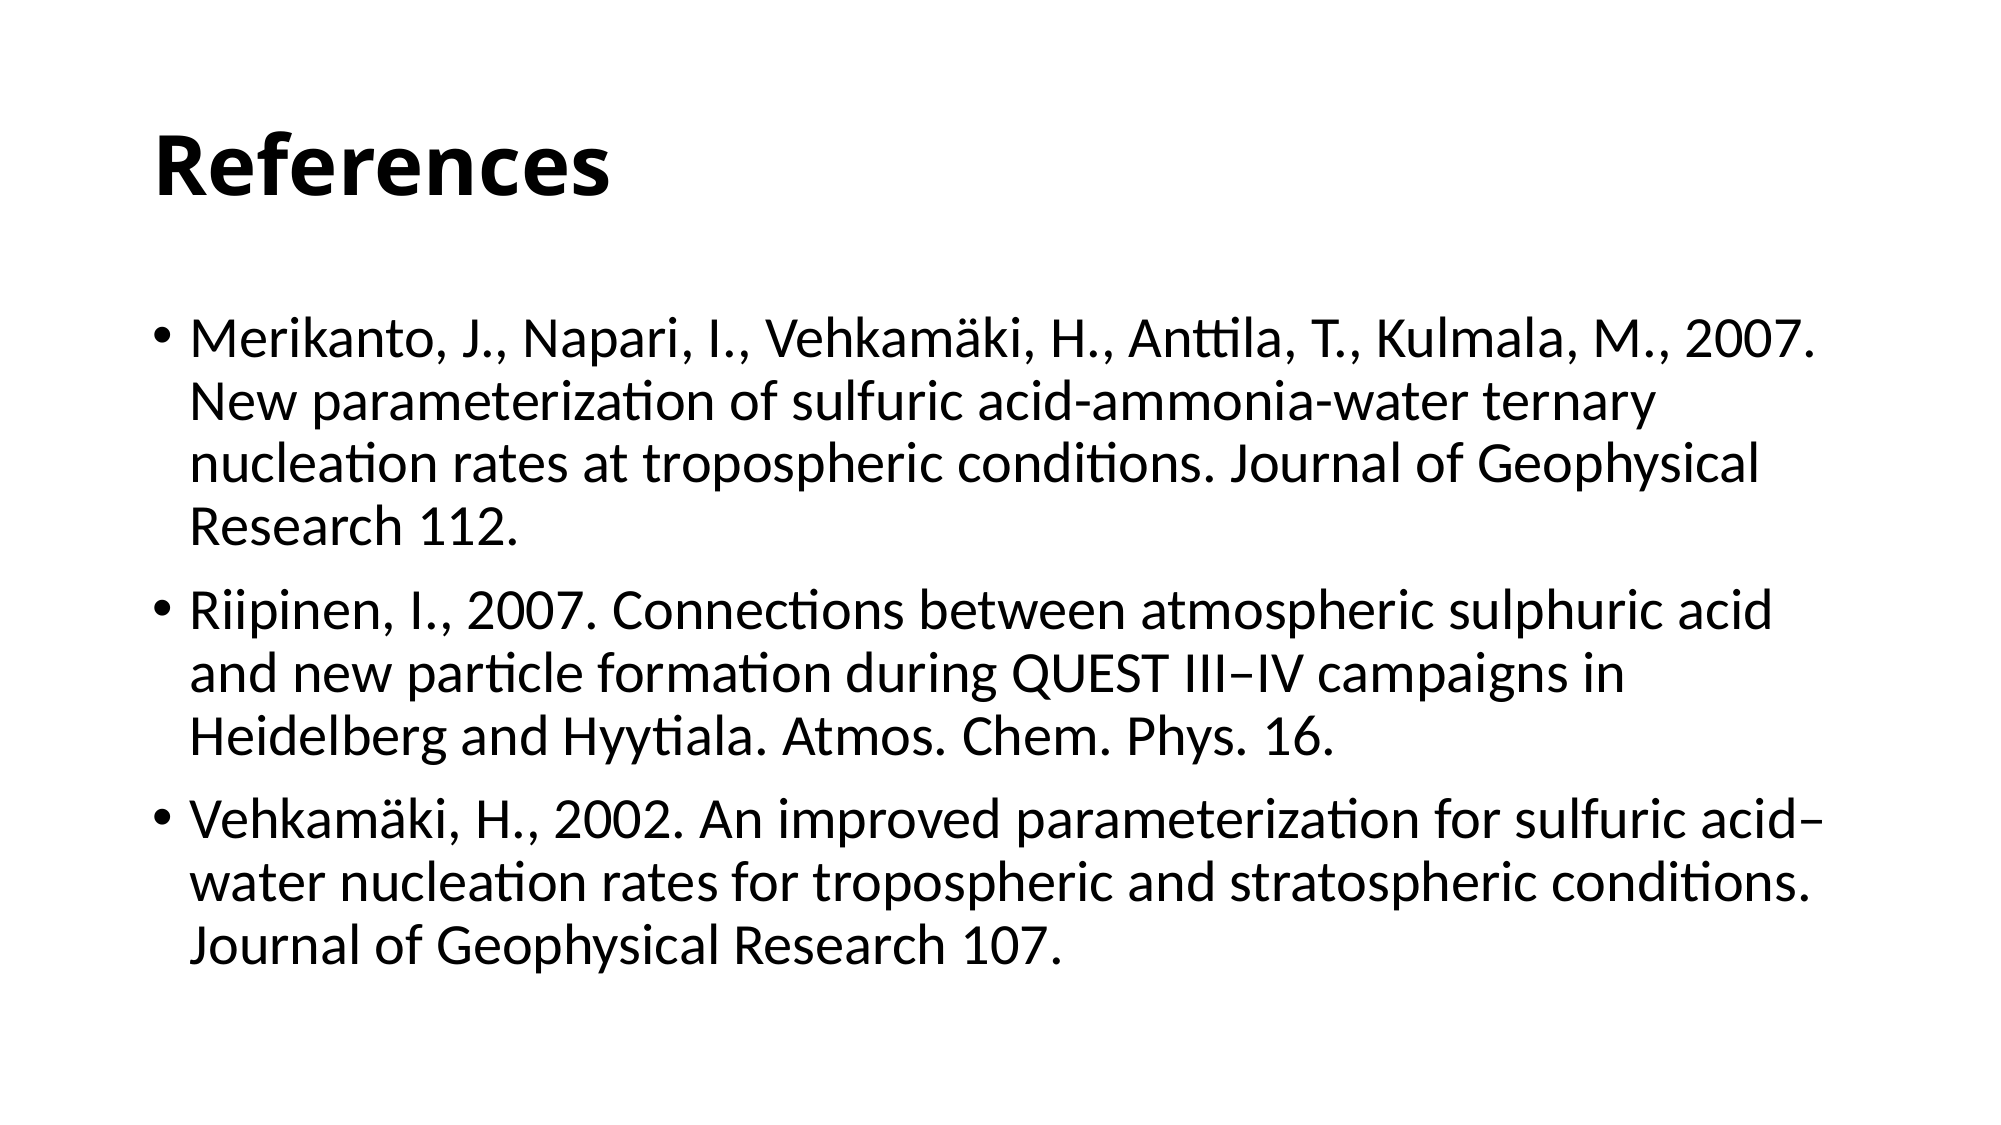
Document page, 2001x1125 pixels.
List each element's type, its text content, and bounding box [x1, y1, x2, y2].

list Merikanto, J., Napari, I., Vehkamäki, H., Anttila, T., Kulmala, M., 2007. New parameterization of sulfuric acid-ammonia-water ternary nucleation rates at tropospheric conditions. Journal of Geophysical Research 112. Riipinen, I., 2007. Connections between atmospheric sulphuric acid and new particle formation during QUEST III–IV campaigns in Heidelberg and Hyytiala. Atmos. Chem. Phys. 16. Vehkamäki, H., 2002. An improved parameterization for sulfuric acid–water nucleation rates for tropospheric and stratospheric conditions. Journal of Geophysical Research 107. [137, 299, 1863, 1014]
title References [137, 59, 1863, 278]
